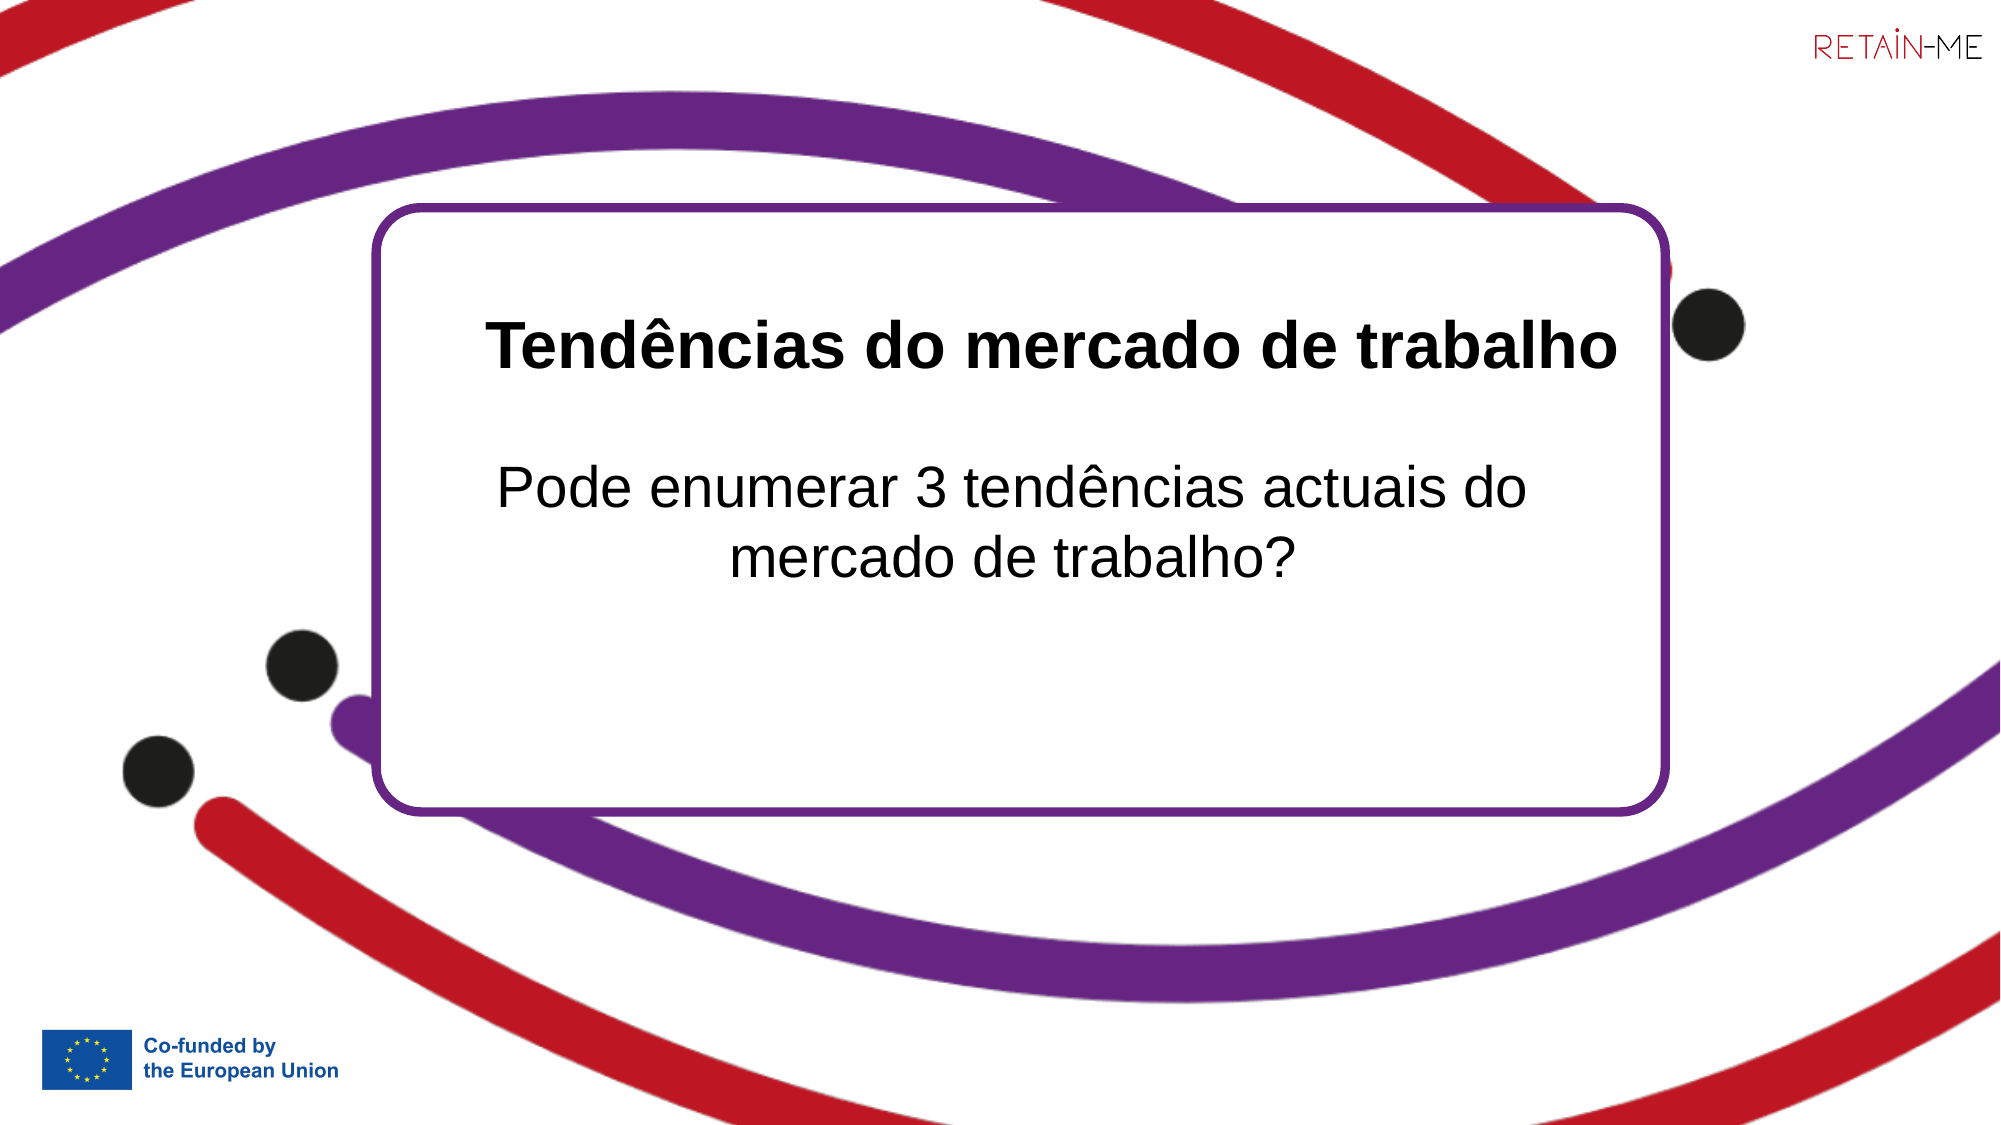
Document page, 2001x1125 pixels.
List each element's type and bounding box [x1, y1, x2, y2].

picture [0, 0, 2001, 1125]
picture [1815, 28, 1983, 59]
text_box [0, 1016, 116, 1103]
